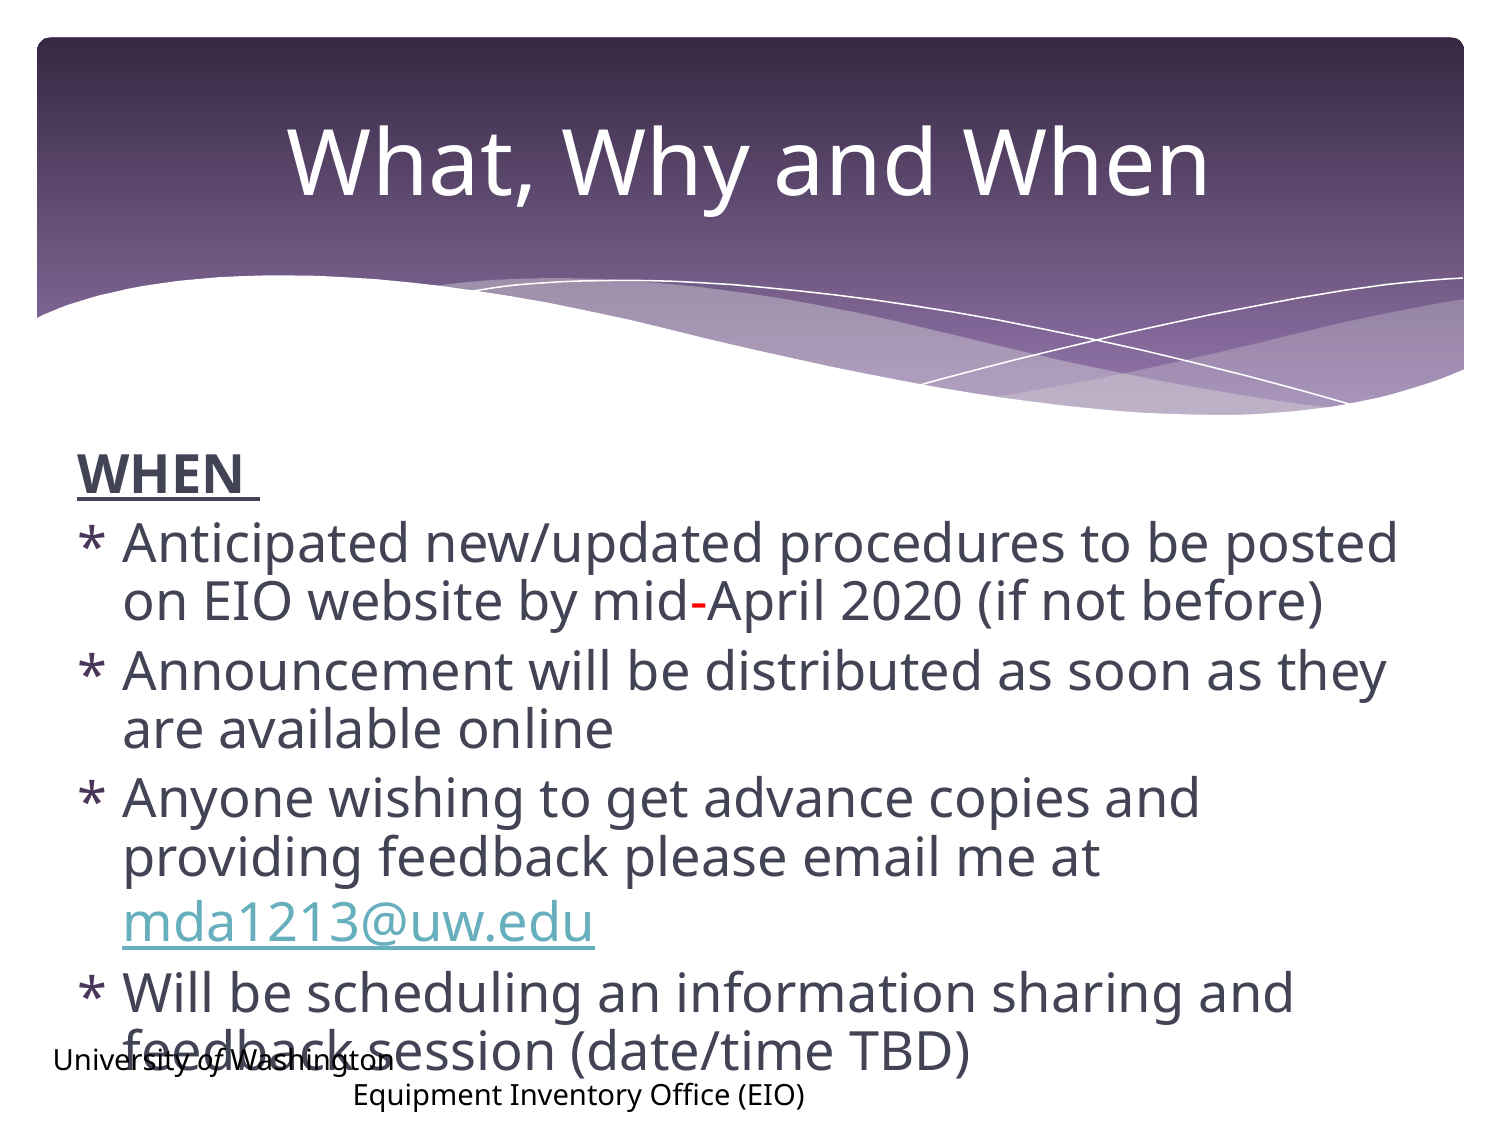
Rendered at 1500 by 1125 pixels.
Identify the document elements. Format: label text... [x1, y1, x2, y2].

title What, Why and When [75, 55, 1425, 261]
list WHEN Anticipated new/updated procedures to be posted on EIO website by mid-April 2020 (if not before) Announcement will be distributed as soon as they are available online Anyone wishing to get advance copies and providing feedback please email me at mda1213@uw.edu Will be scheduling an information sharing and feedback session (date/time TBD) [62, 438, 1425, 1033]
text_box University of Washington Equipment Inventory Office (EIO) [37, 1033, 1463, 1085]
